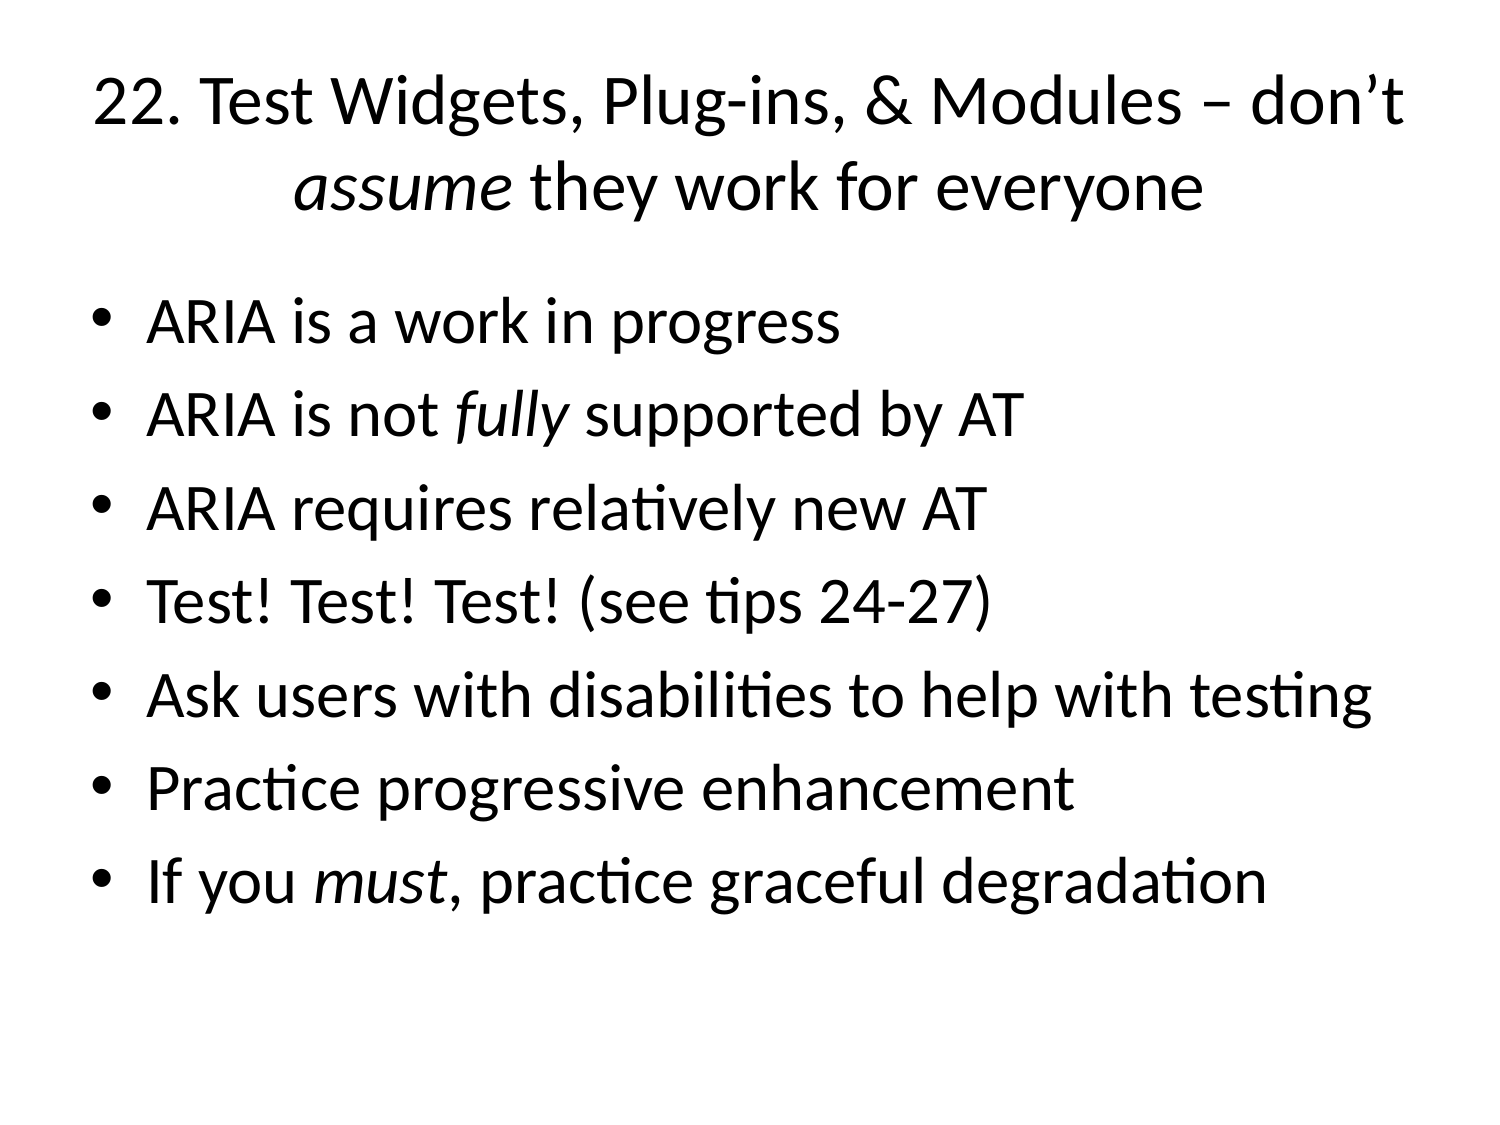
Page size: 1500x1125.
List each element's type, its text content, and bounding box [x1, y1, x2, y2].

list ARIA is a work in progress ARIA is not fully supported by AT ARIA requires relatively new AT Test! Test! Test! (see tips 24-27) Ask users with disabilities to help with testing Practice progressive enhancement If you must, practice graceful degradation [75, 269, 1425, 1012]
title 22. Test Widgets, Plug-ins, & Modules – don’t assume they work for everyone [0, 45, 1500, 233]
